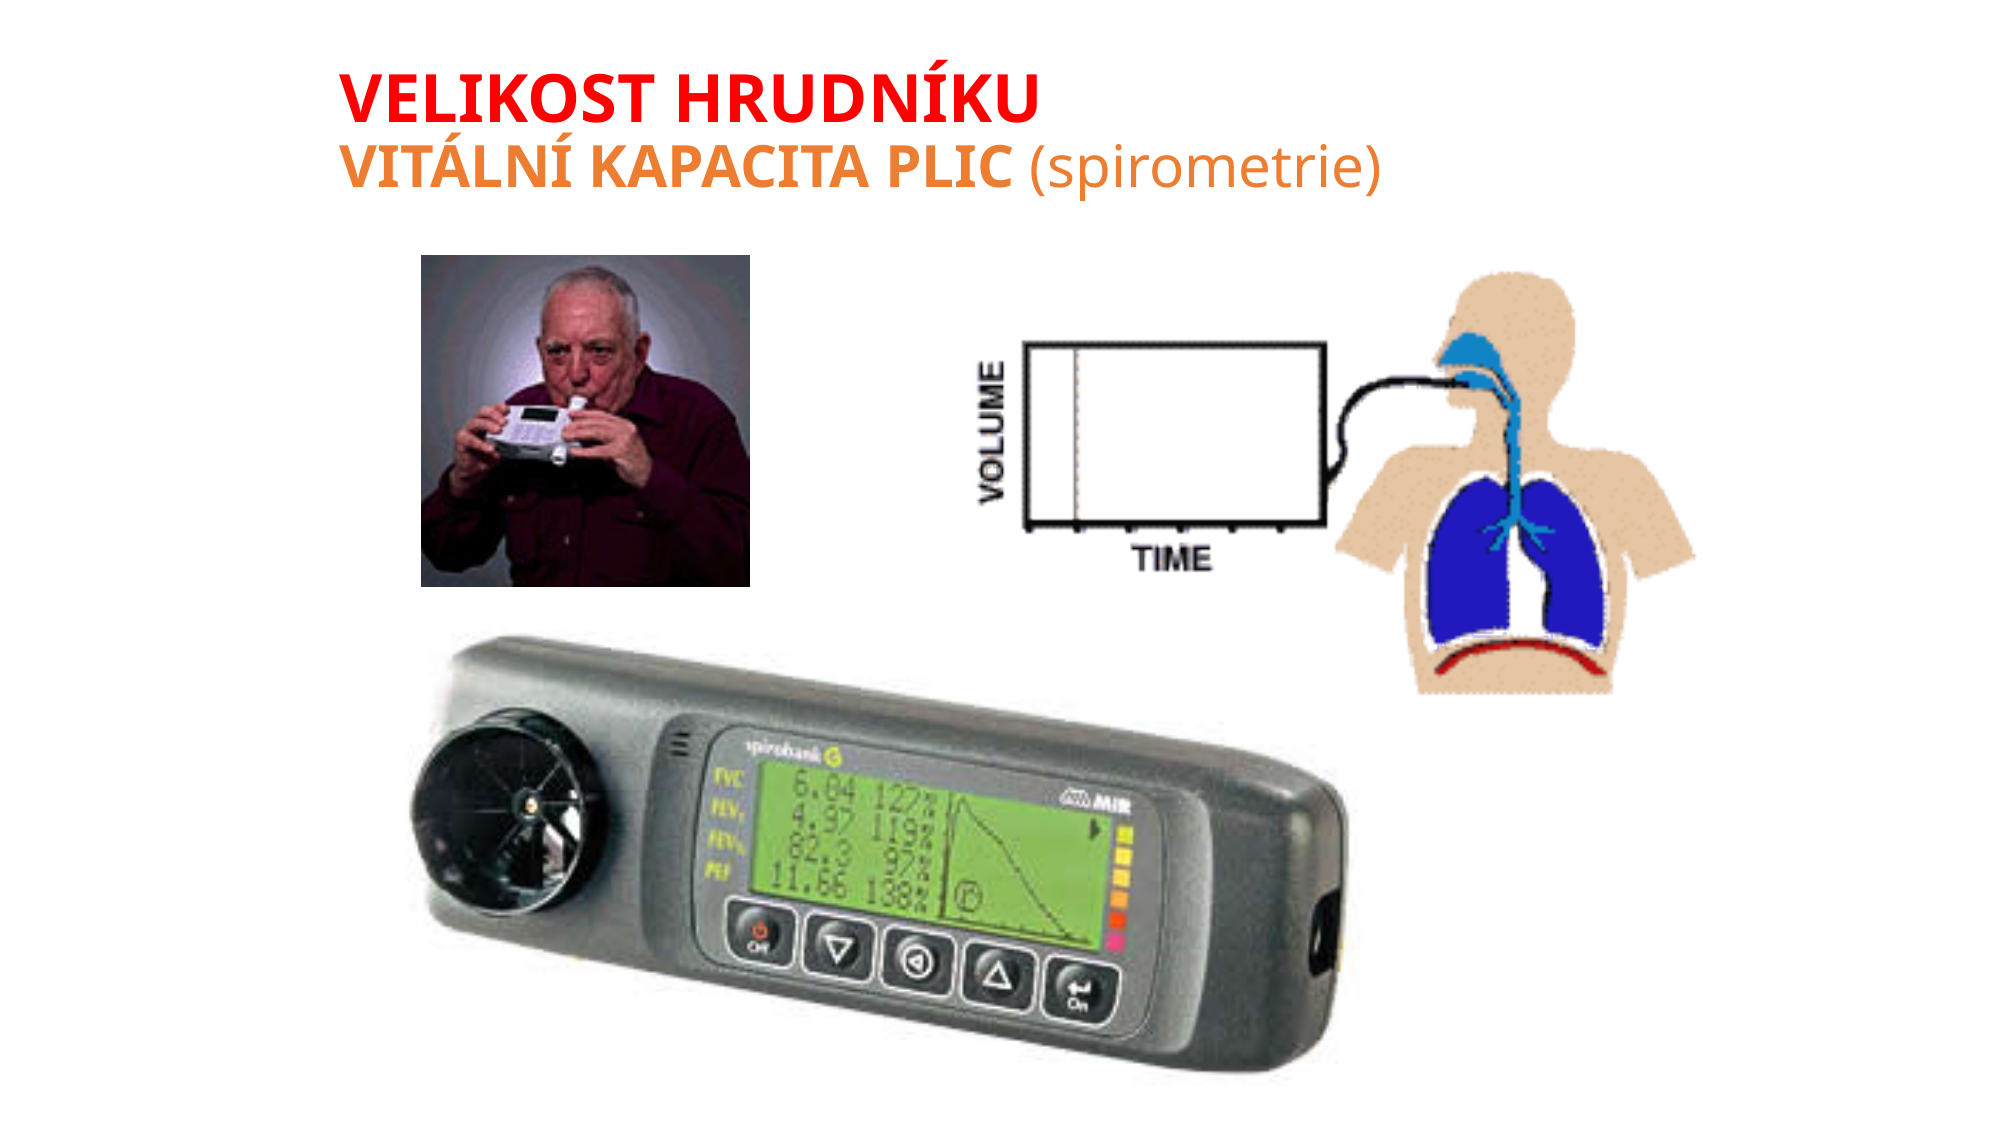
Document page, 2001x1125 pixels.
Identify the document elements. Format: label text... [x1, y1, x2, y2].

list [421, 255, 750, 587]
title VELIKOST HRUDNÍKU VITÁLNÍ KAPACITA PLIC (spirometrie) [324, 45, 1675, 220]
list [964, 255, 1701, 717]
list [385, 609, 1378, 1098]
